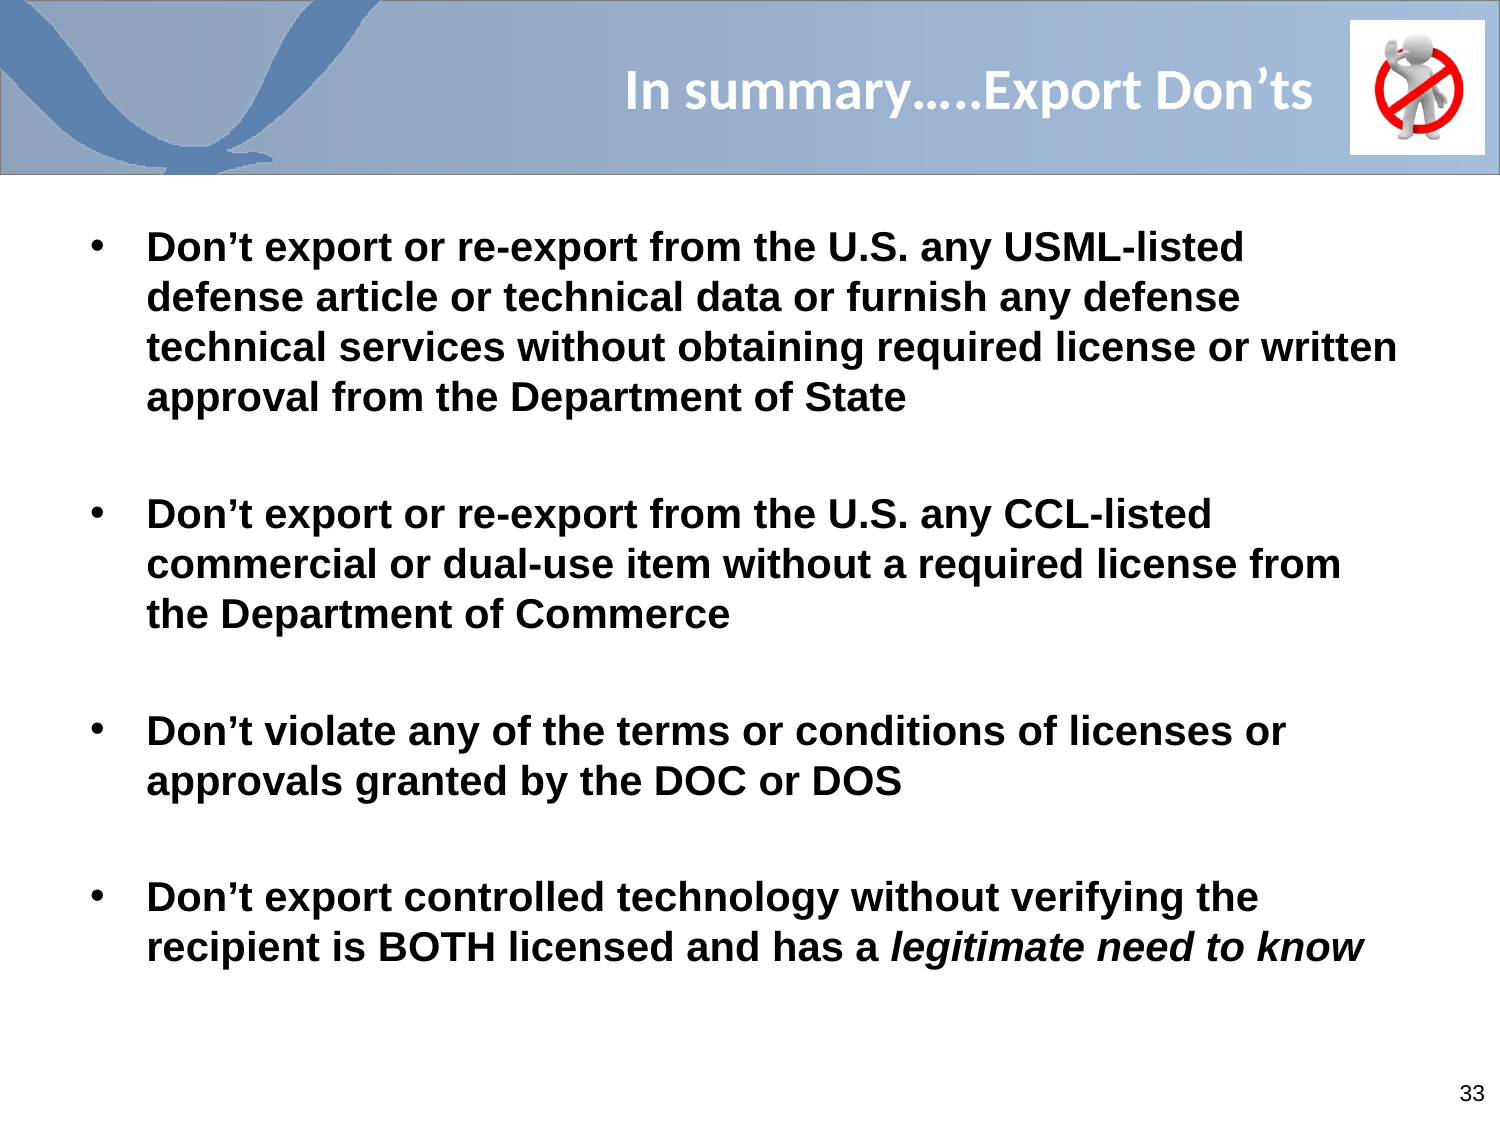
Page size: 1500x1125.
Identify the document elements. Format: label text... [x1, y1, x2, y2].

title In summary…..Export Don’ts [528, 4, 1329, 168]
slide_number 33 [1149, 1062, 1500, 1123]
list Don’t export or re-export from the U.S. any USML-listed defense article or technical data or furnish any defense technical services without obtaining required license or written approval from the Department of State Don’t export or re-export from the U.S. any CCL-listed commercial or dual-use item without a required license from the Department of Commerce Don’t violate any of the terms or conditions of licenses or approvals granted by the DOC or DOS Don’t export controlled technology without verifying the recipient is BOTH licensed and has a legitimate need to know [75, 212, 1425, 1038]
picture [1349, 20, 1485, 155]
